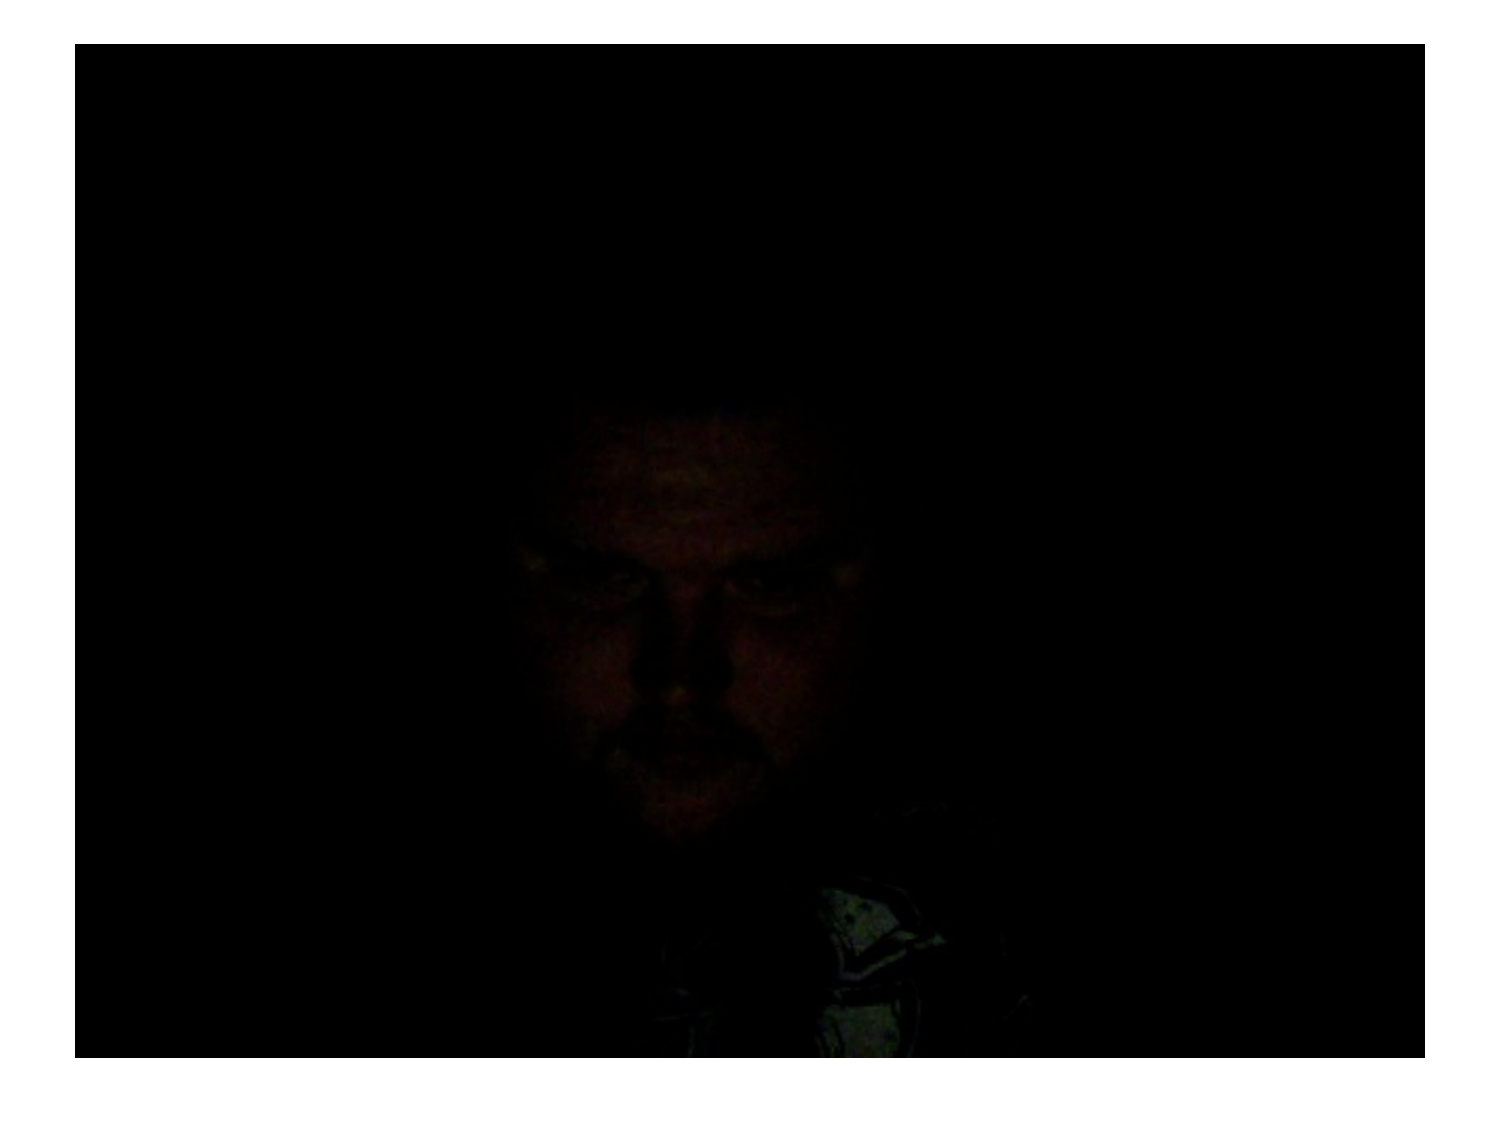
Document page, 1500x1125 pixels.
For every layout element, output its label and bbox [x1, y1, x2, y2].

picture [74, 44, 1426, 1058]
